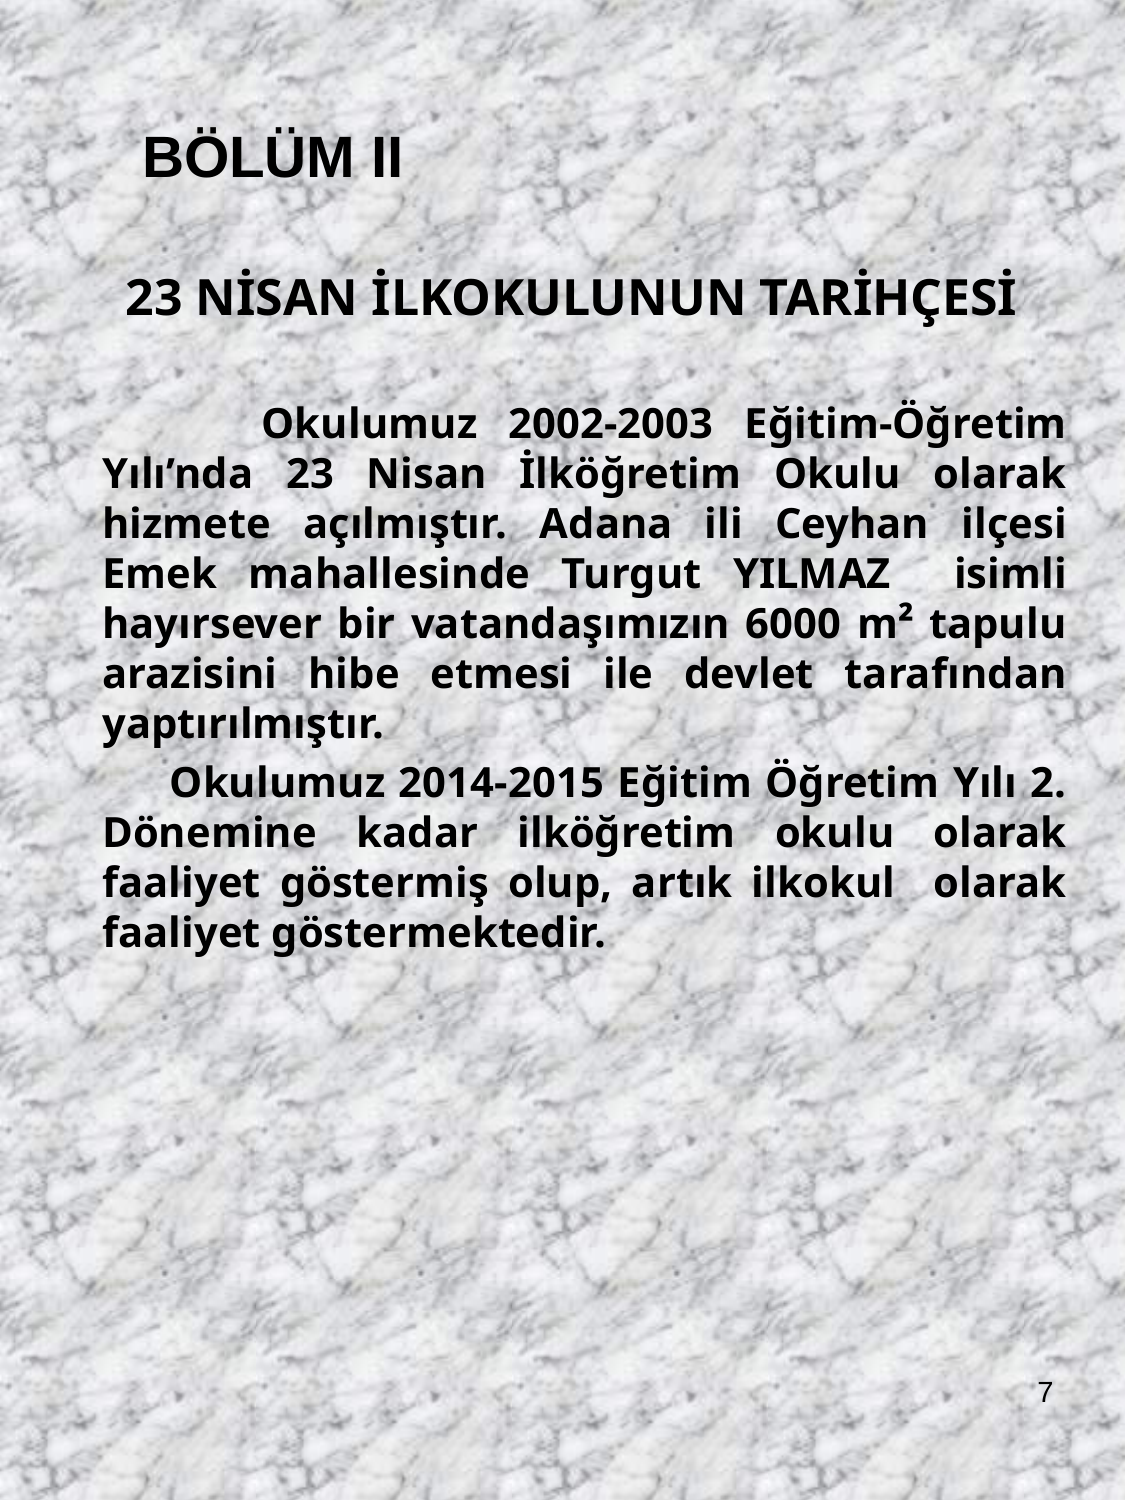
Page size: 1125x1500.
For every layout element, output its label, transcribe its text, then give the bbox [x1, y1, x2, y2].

text_box 23 NİSAN İLKOKULUNUN TARİHÇESİ [110, 258, 1033, 334]
picture [0, 0, 1125, 1500]
list Okulumuz 2002-2003 Eğitim-Öğretim Yılı’nda 23 Nisan İlköğretim Okulu olarak hizmete açılmıştır. Adana ili Ceyhan ilçesi Emek mahallesinde Turgut YILMAZ isimli hayırsever bir vatandaşımızın 6000 m² tapulu arazisini hibe etmesi ile devlet tarafından yaptırılmıştır. Okulumuz 2014-2015 Eğitim Öğretim Yılı 2. Dönemine kadar ilköğretim okulu olarak faaliyet göstermiş olup, artık ilkokul olarak faaliyet göstermektedir. [30, 300, 1083, 1448]
text_box BÖLÜM II [127, 112, 419, 197]
slide_number 7 [806, 1365, 1069, 1471]
title [54, 80, 1068, 216]
